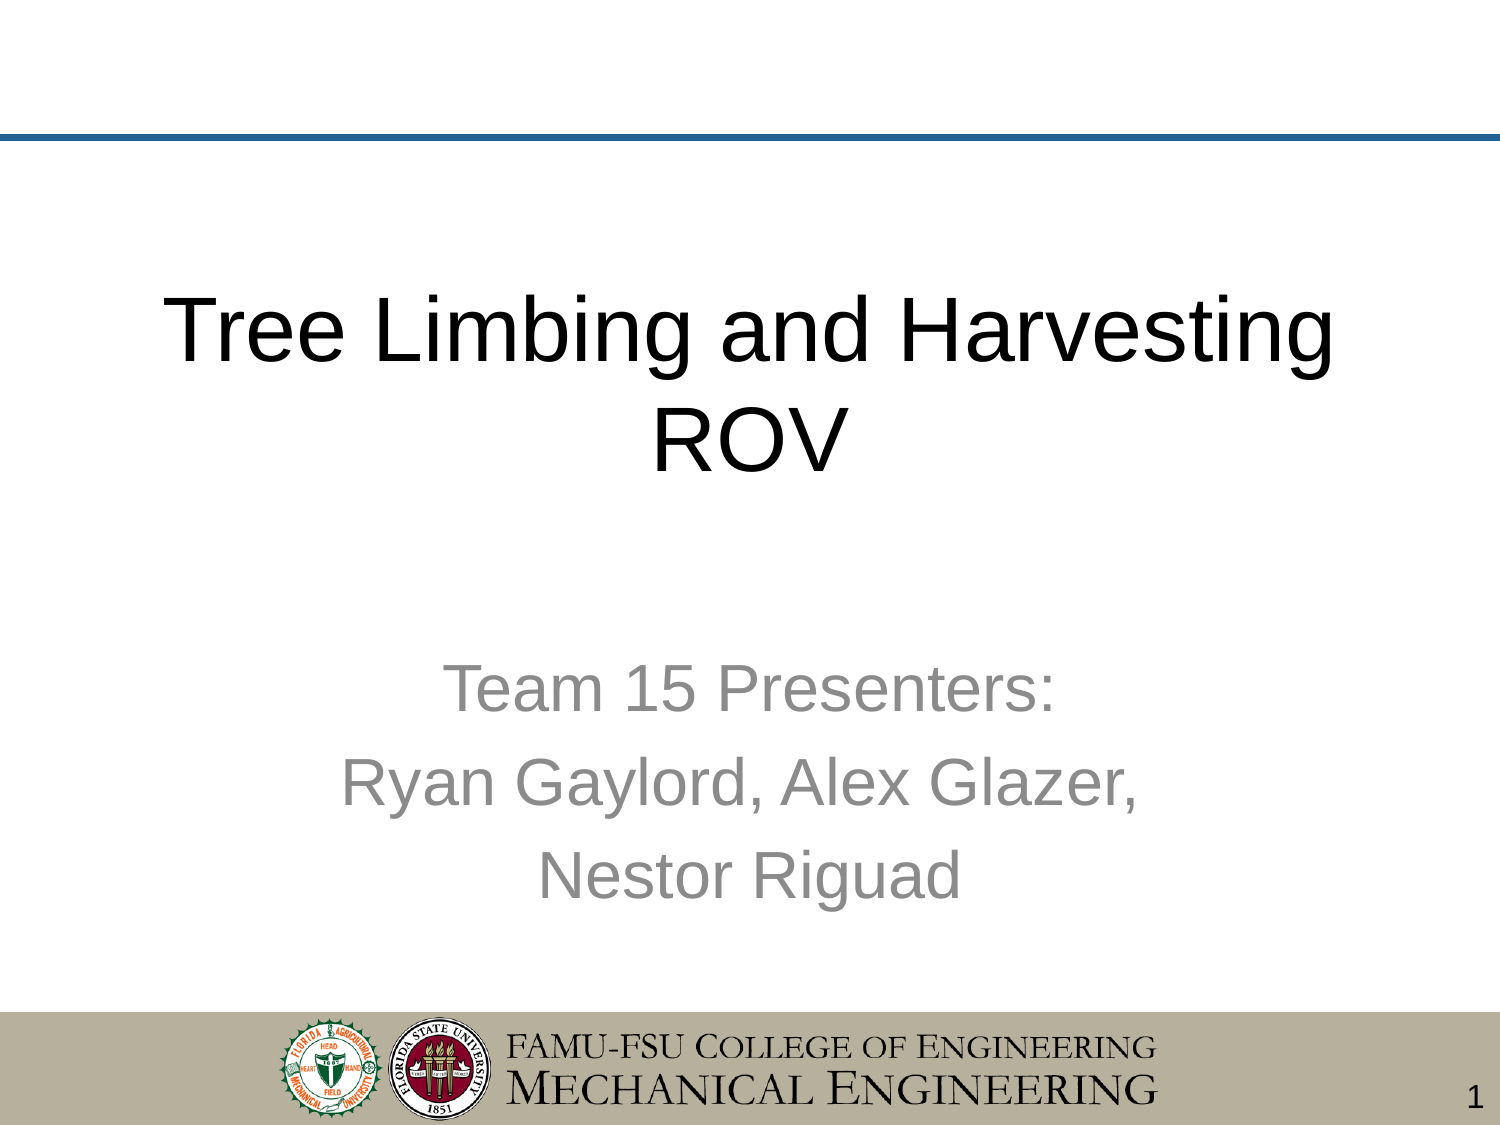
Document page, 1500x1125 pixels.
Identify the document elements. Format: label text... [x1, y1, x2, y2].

picture [0, 1012, 1500, 1125]
subtitle Team 15 Presenters: Ryan Gaylord, Alex Glazer, Nestor Riguad [162, 637, 1338, 925]
title Tree Limbing and Harvesting ROV [112, 262, 1388, 504]
